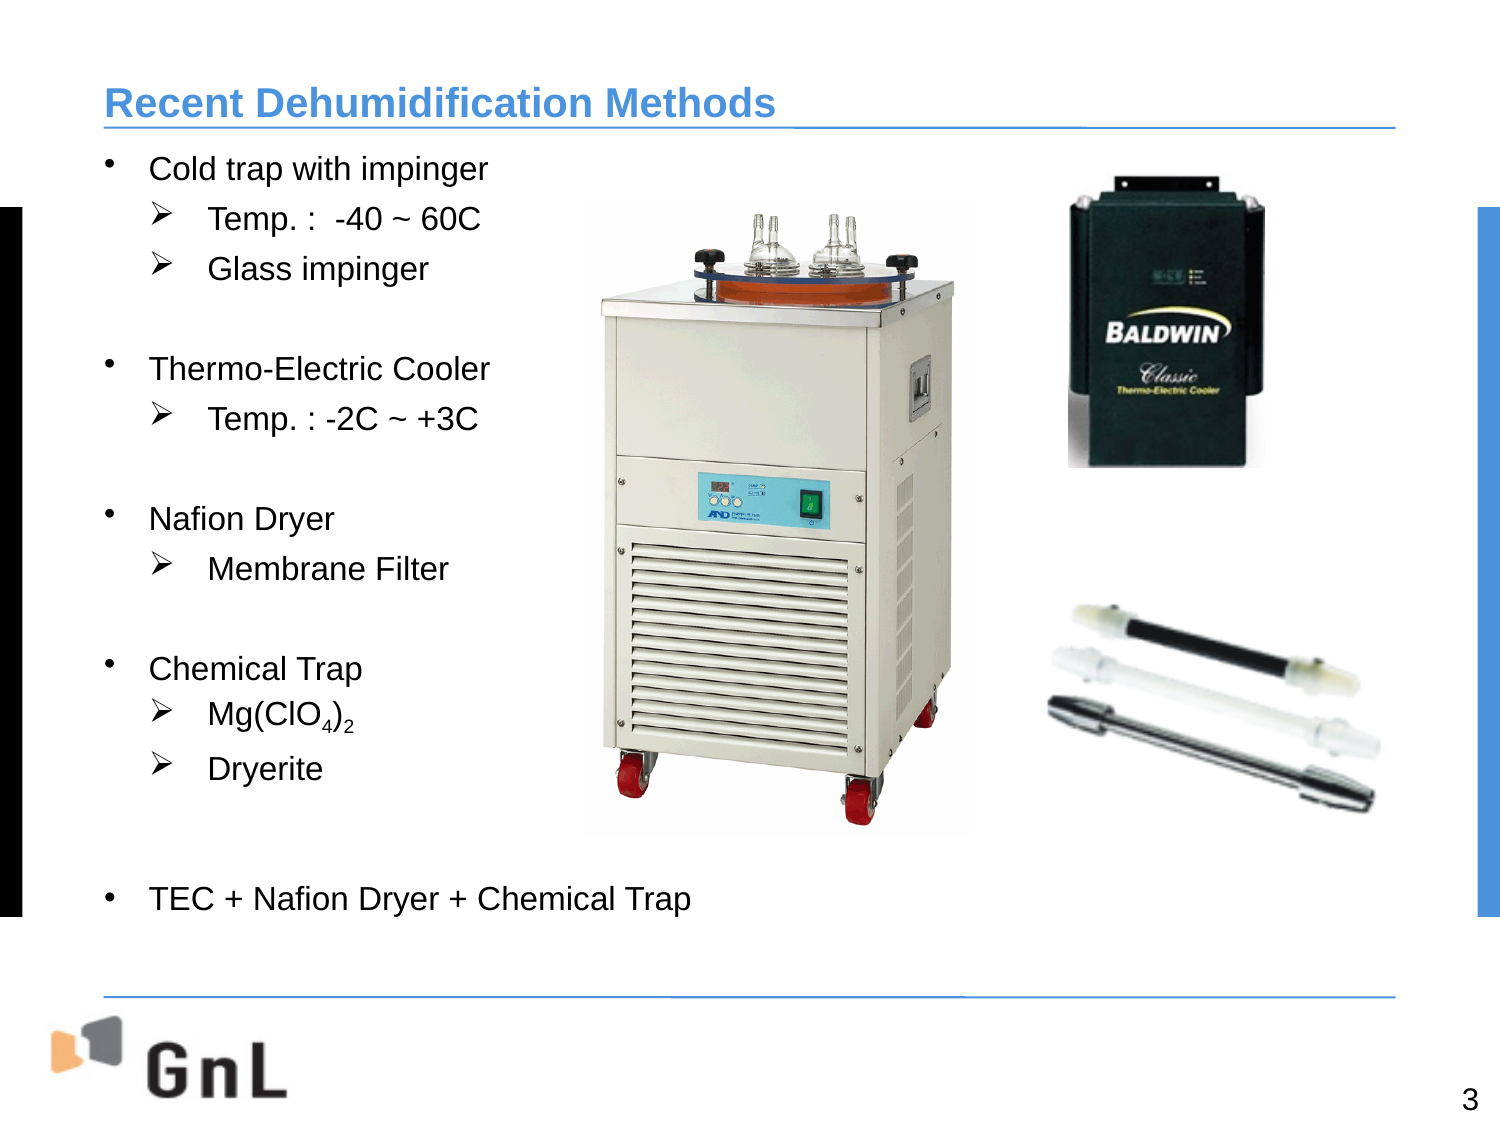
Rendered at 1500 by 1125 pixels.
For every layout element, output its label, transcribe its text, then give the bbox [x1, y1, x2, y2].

text_box Recent Dehumidification Methods [104, 54, 1396, 130]
picture [1068, 172, 1265, 469]
list Cold trap with impinger Temp. : -40 ~ 60C Glass impinger Thermo-Electric Cooler Temp. : -2C ~ +3C Nafion Dryer Membrane Filter Chemical Trap Mg(ClO4)2 Dryerite TEC + Nafion Dryer + Chemical Trap [103, 136, 1396, 966]
picture [584, 195, 975, 838]
text_box 3 [1447, 1071, 1495, 1125]
picture [1022, 597, 1400, 847]
picture [41, 1005, 298, 1106]
